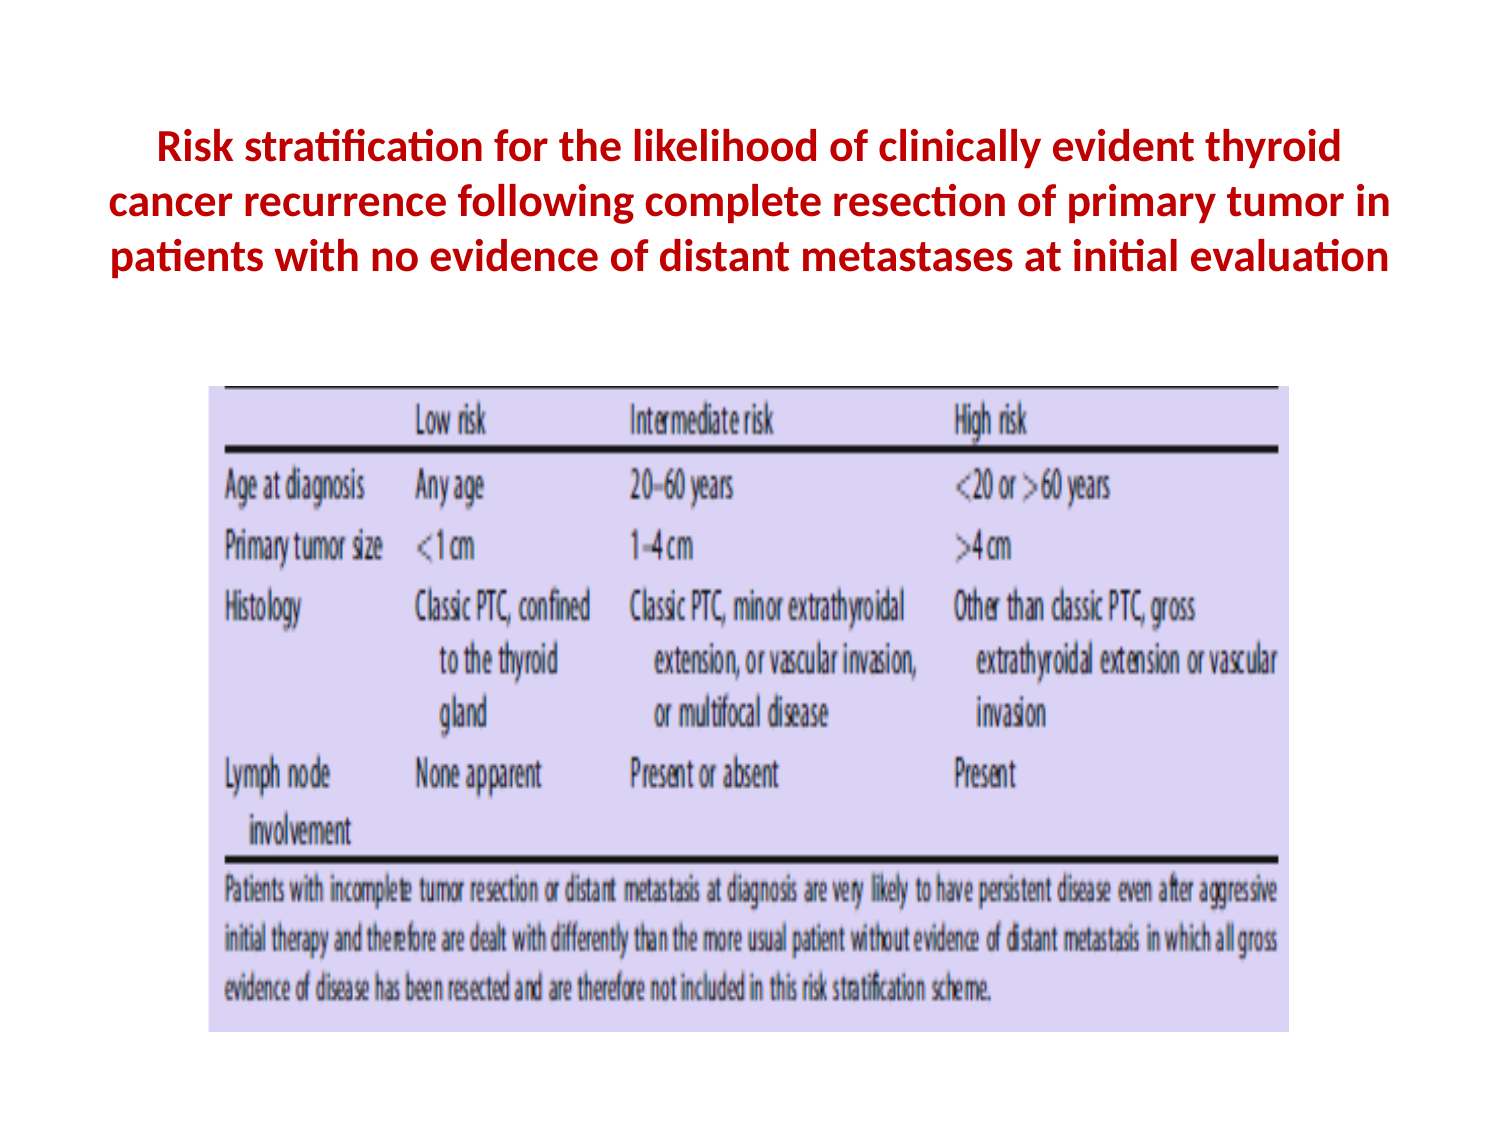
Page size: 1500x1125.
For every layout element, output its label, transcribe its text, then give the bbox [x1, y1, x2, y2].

title Risk stratification for the likelihood of clinically evident thyroid cancer recurrence following complete resection of primary tumor in patients with no evidence of distant metastases at initial evaluation [75, 45, 1425, 352]
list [198, 386, 1290, 1032]
